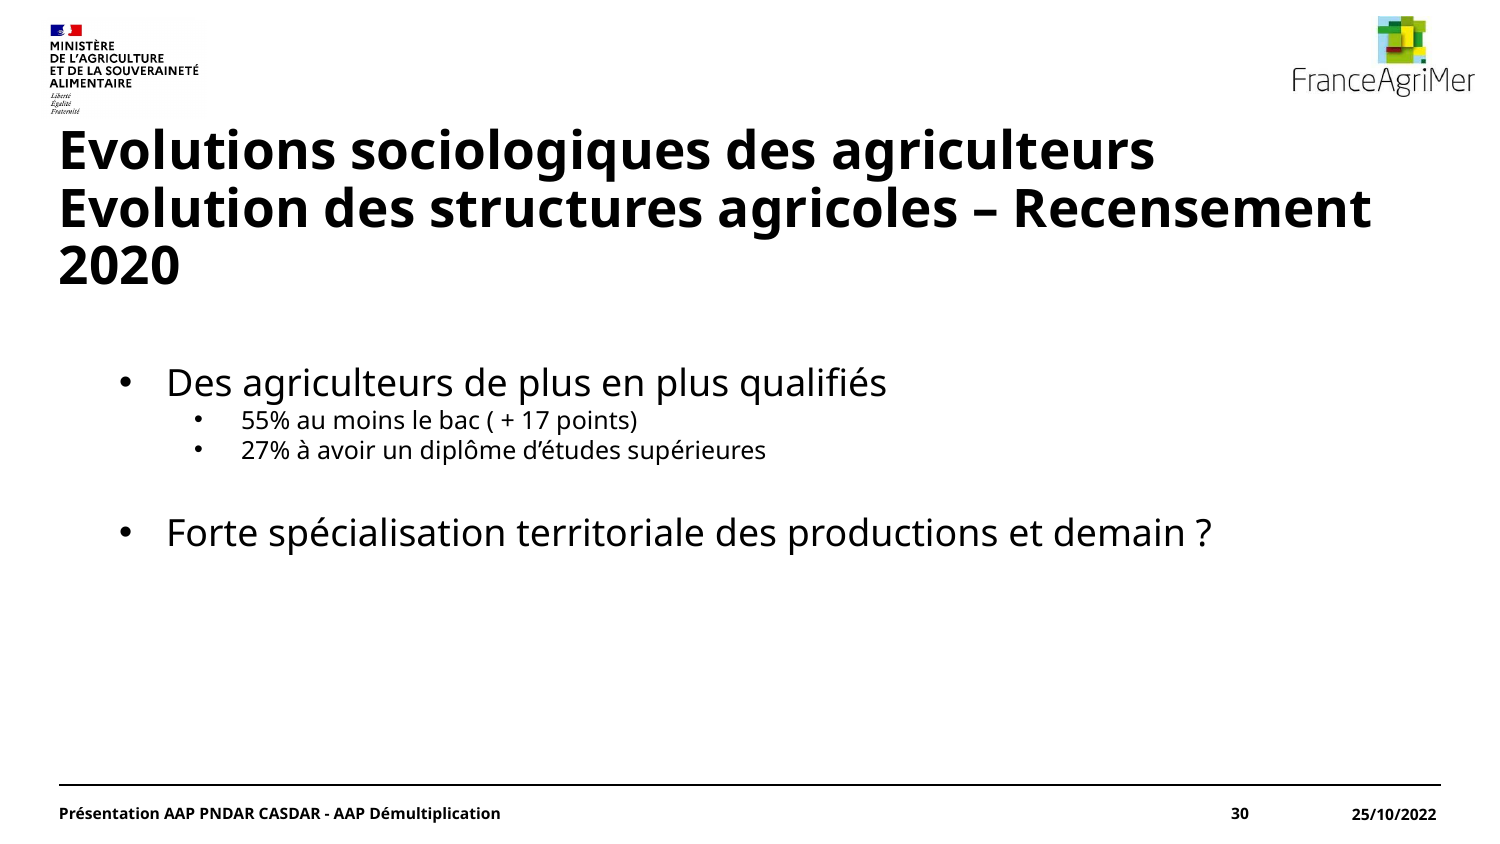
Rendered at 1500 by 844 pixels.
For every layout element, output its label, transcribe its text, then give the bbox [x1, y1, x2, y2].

picture [1293, 15, 1475, 97]
picture [41, 17, 208, 119]
title Evolutions sociologiques des agriculteurs Evolution des structures agricoles – Recensement 2020 [59, 123, 1475, 242]
text_box Des agriculteurs de plus en plus qualifiés 55% au moins le bac ( + 17 points) 27% à avoir un diplôme d’études supérieures Forte spécialisation territoriale des productions et demain ? [104, 291, 1441, 562]
slide_number 30 [1028, 784, 1249, 844]
footer Présentation AAP PNDAR CASDAR - AAP Démultiplication [59, 784, 1028, 844]
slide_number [1249, 784, 1441, 844]
